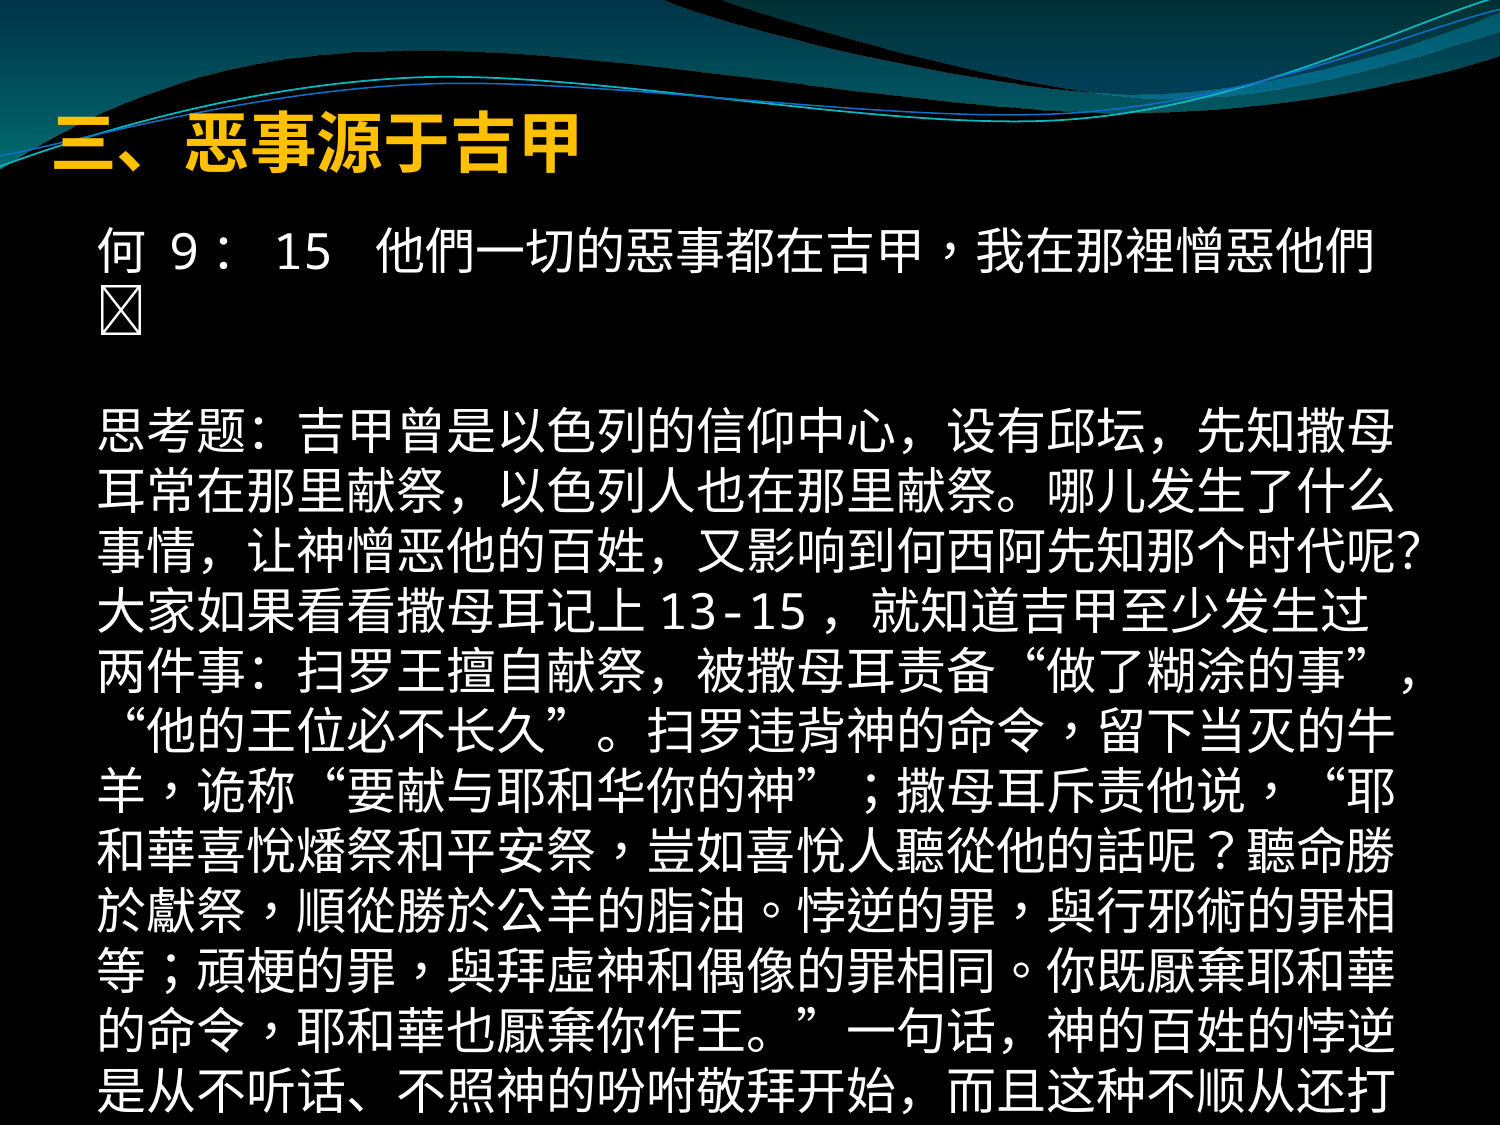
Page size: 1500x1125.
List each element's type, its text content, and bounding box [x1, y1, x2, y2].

text_box 何 9：15 他們一切的惡事都在吉甲，我在那裡憎惡他們 思考题：吉甲曾是以色列的信仰中心，设有邱坛，先知撒母耳常在那里献祭，以色列人也在那里献祭。哪儿发生了什么事情，让神憎恶他的百姓，又影响到何西阿先知那个时代呢？大家如果看看撒母耳记上13-15，就知道吉甲至少发生过两件事：扫罗王擅自献祭，被撒母耳责备“做了糊涂的事”，“他的王位必不长久”。扫罗违背神的命令，留下当灭的牛羊，诡称“要献与耶和华你的神”；撒母耳斥责他说，“耶和華喜悅燔祭和平安祭，豈如喜悅人聽從他的話呢？聽命勝於獻祭，順從勝於公羊的脂油。悖逆的罪，與行邪術的罪相等；頑梗的罪，與拜虛神和偶像的罪相同。你既厭棄耶和華的命令，耶和華也厭棄你作王。”一句话，神的百姓的悖逆是从不听话、不照神的吩咐敬拜开始，而且这种不顺从还打着敬拜神的幌子。这对我们今天的信仰生活有什么提醒？ [81, 212, 1419, 1125]
title 三、恶事源于吉甲 [50, 37, 1450, 182]
